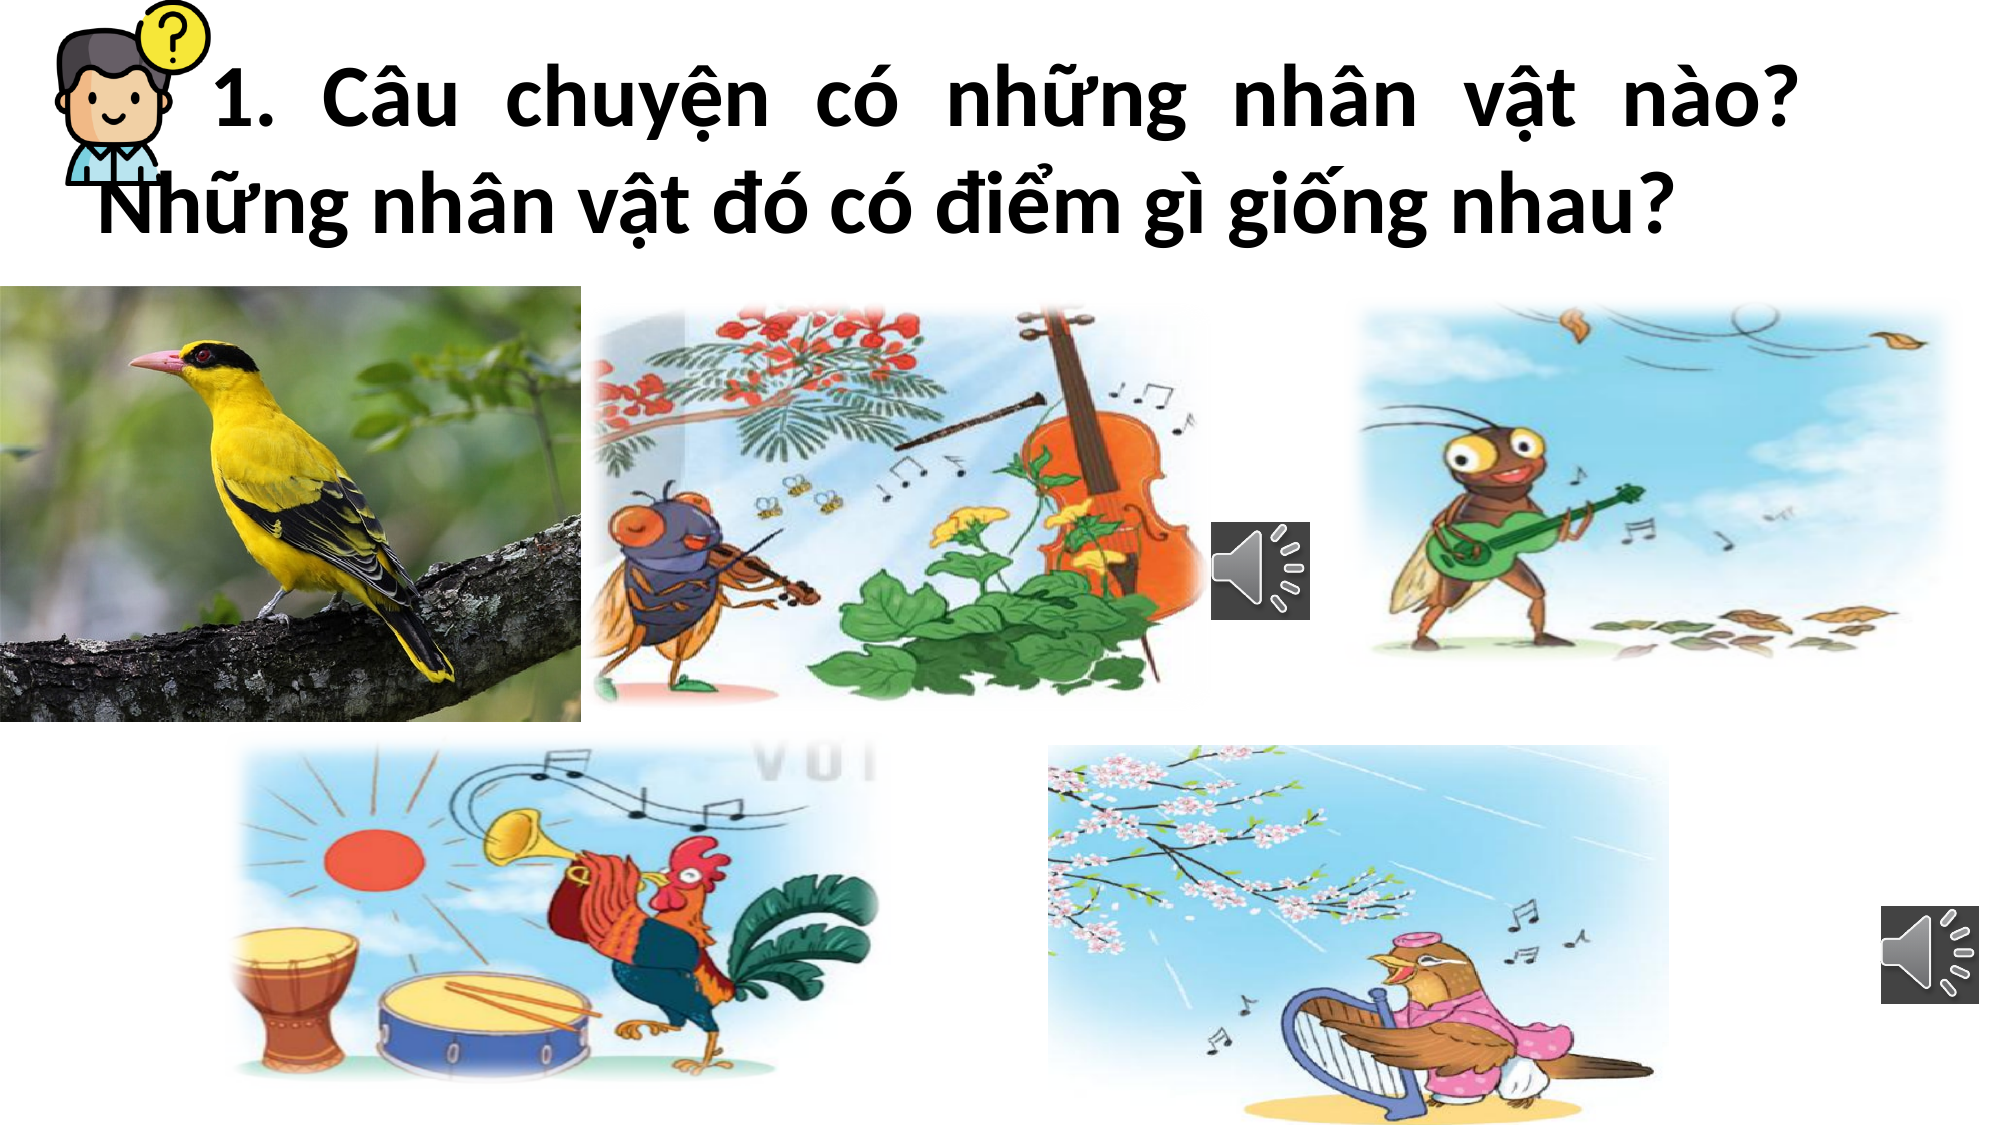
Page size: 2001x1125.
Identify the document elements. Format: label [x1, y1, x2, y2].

picture [225, 731, 891, 1090]
picture [1048, 745, 1669, 1125]
picture [0, 286, 1311, 722]
text_box [39, 0, 1819, 261]
picture [1343, 296, 1964, 668]
picture [1879, 905, 1980, 1006]
